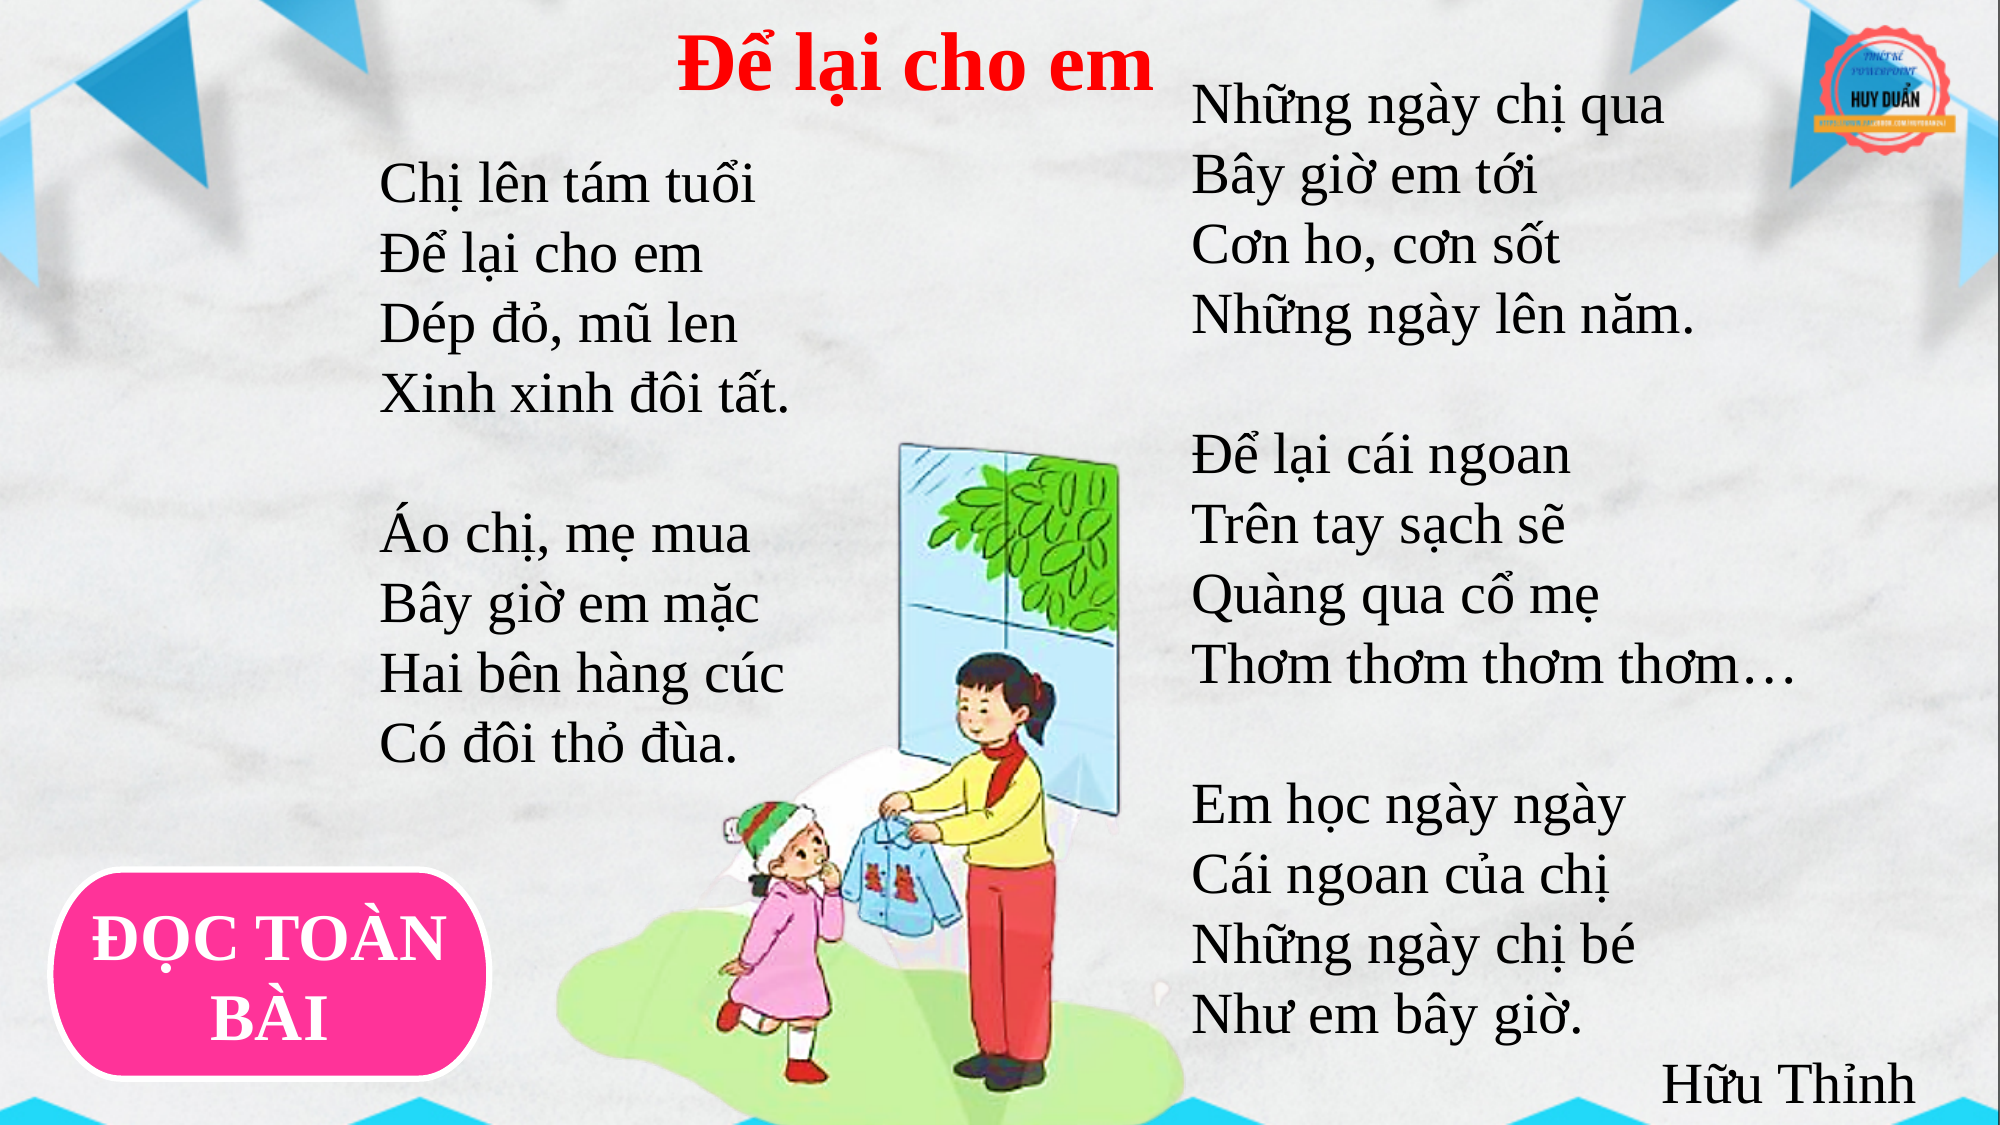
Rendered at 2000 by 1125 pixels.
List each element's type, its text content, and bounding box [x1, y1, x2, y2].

text_box Những ngày chị qua Bây giờ em tới Cơn ho, cơn sốt Những ngày lên năm. Để lại cái ngoan Trên tay sạch sẽ Quàng qua cổ mẹ Thơm thơm thơm thơm… Em học ngày ngày Cái ngoan của chị Những ngày chị bé Như em bây giờ. Hữu Thỉnh [1176, 58, 1932, 1123]
text_box ĐỌC TOÀN BÀI [48, 867, 486, 1081]
picture [0, 0, 2000, 1125]
text_box Để lại cho em [661, 0, 1171, 115]
text_box Chị lên tám tuổi Để lại cho em Dép đỏ, mũ len Xinh xinh đôi tất. Áo chị, mẹ mua Bây giờ em mặc Hai bên hàng cúc Có đôi thỏ đùa. [364, 137, 954, 782]
